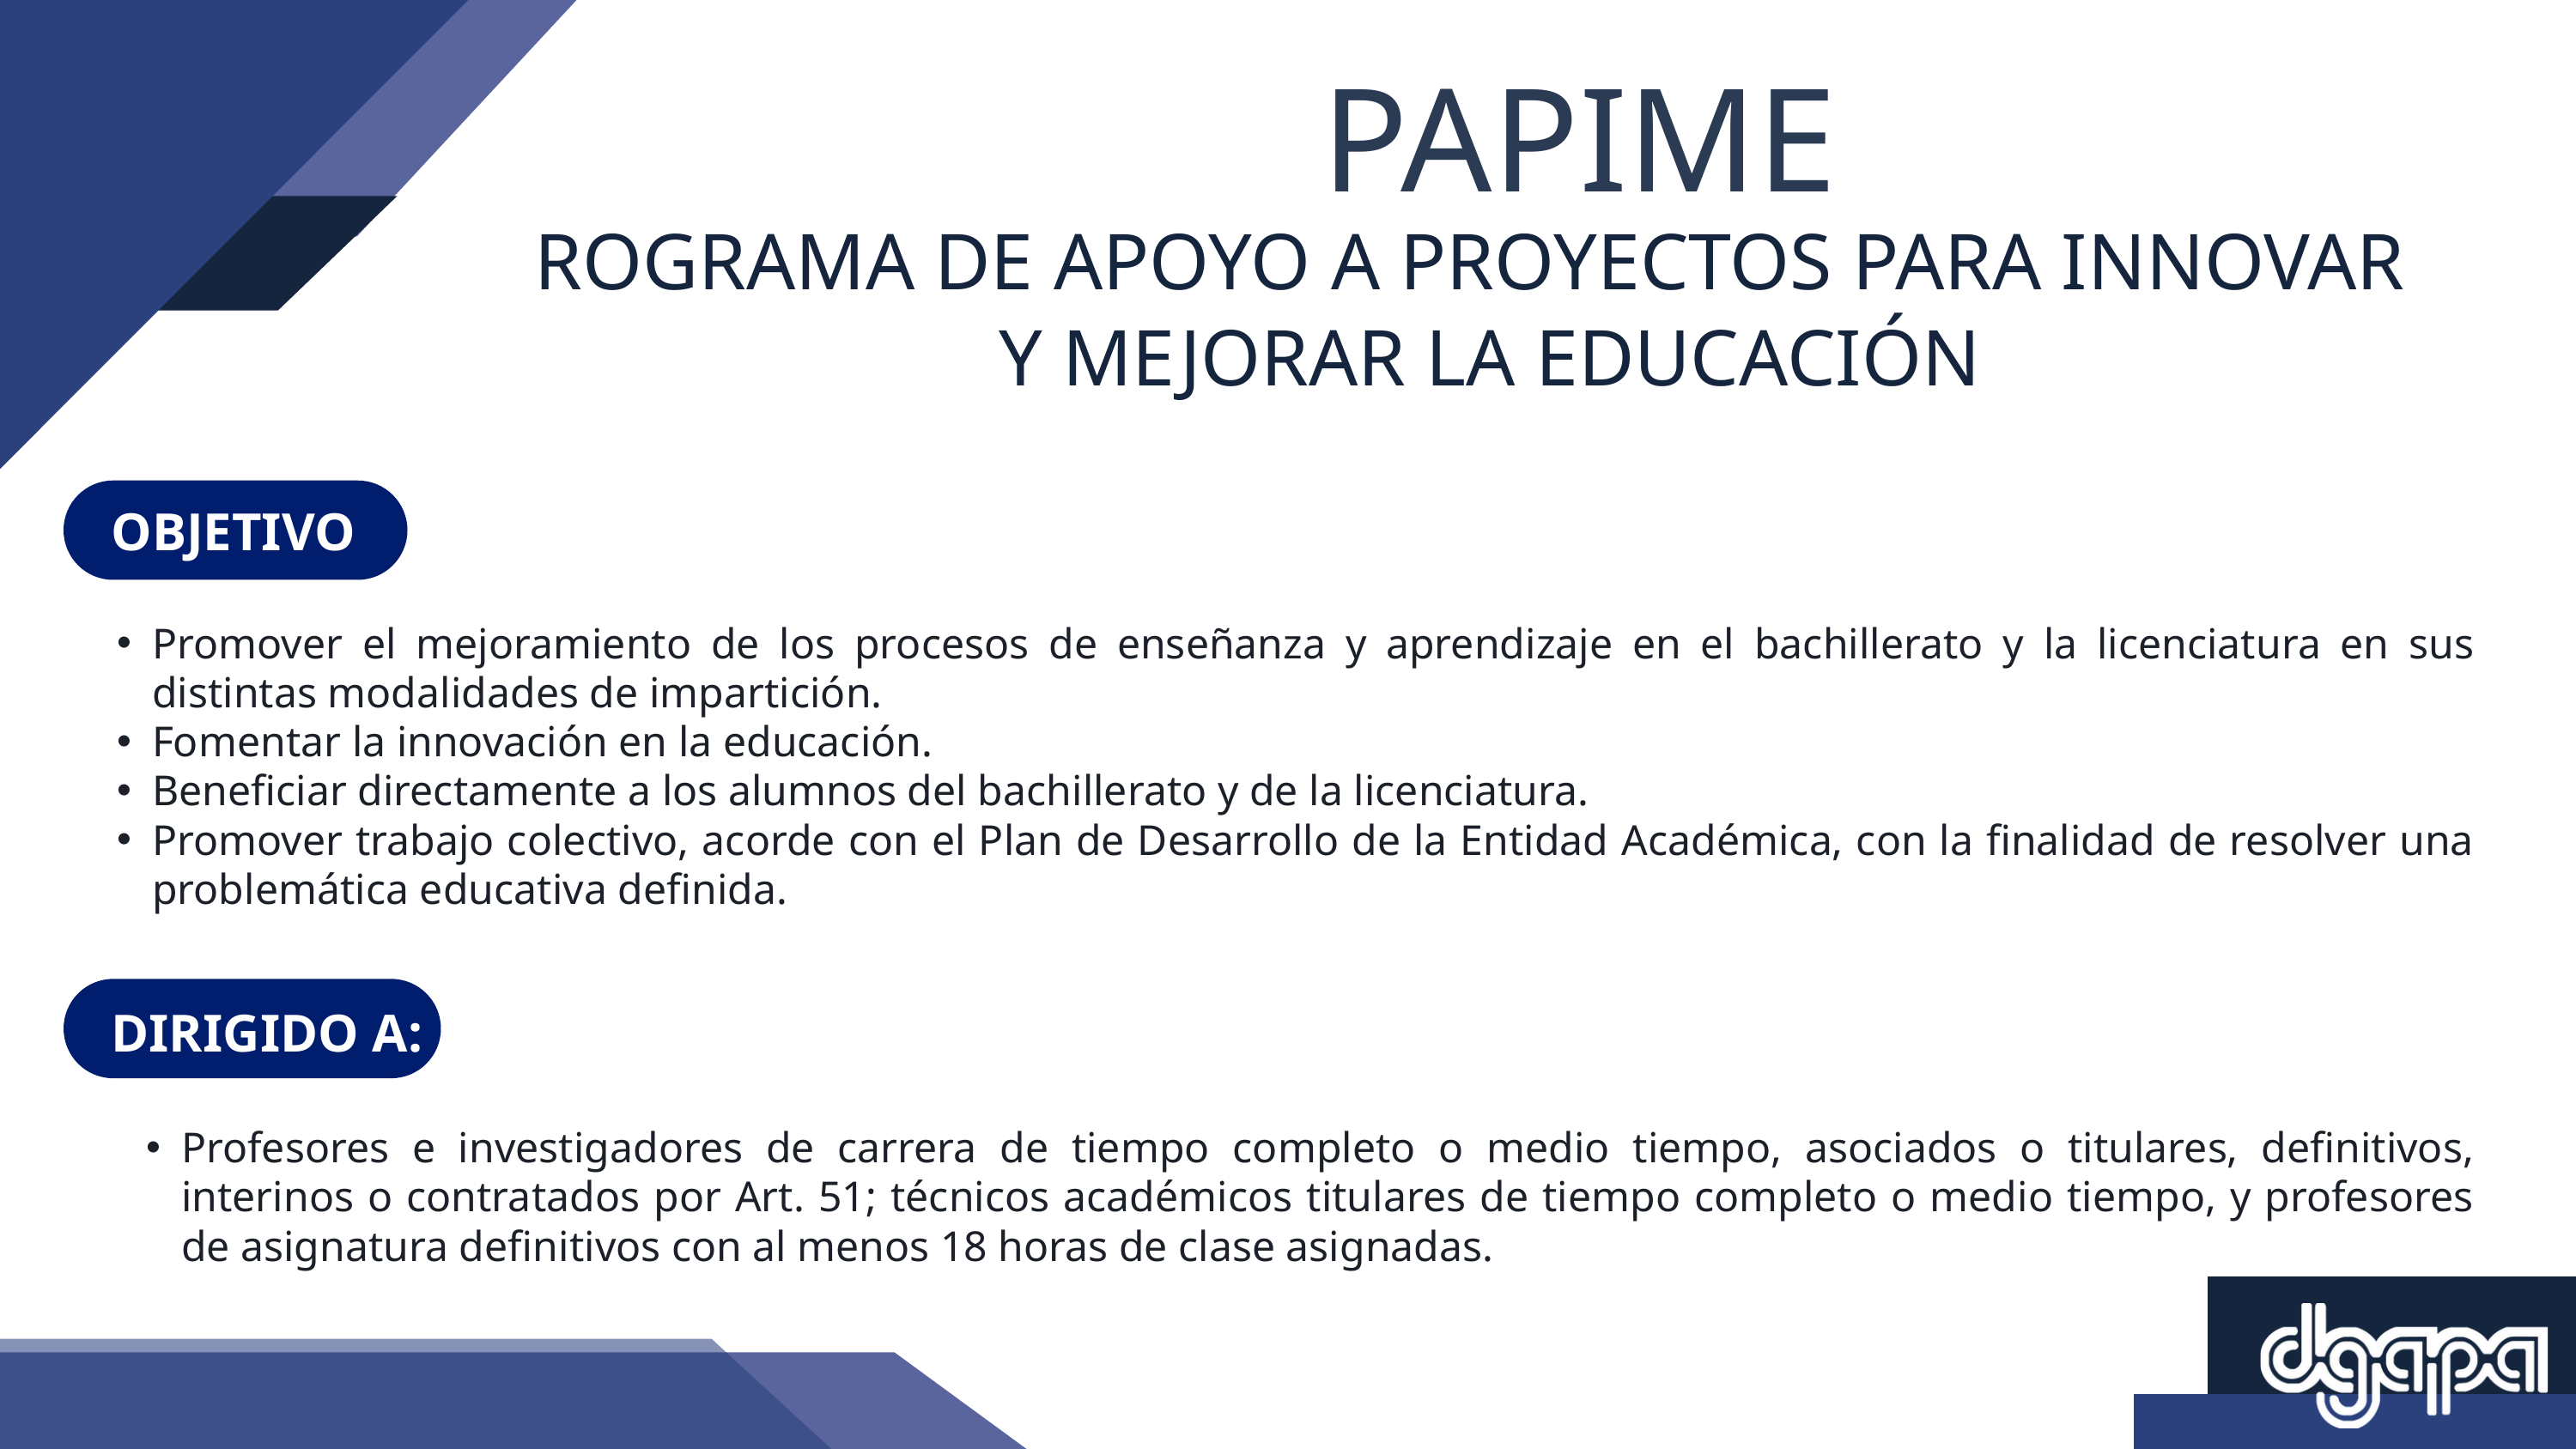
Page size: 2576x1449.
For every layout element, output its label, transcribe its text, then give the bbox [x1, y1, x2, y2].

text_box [0, 0, 635, 500]
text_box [2207, 1276, 2576, 1392]
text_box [952, 1352, 1194, 1449]
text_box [0, 1338, 950, 1449]
text_box ROGRAMA DE APOYO A PROYECTOS PARA INNOVAR Y MEJORAR LA EDUCACIÓN [639, 209, 2519, 402]
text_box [2133, 1394, 2576, 1449]
text_box PAPIME [1261, 20, 1898, 209]
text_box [63, 480, 408, 580]
text_box Promover el mejoramiento de los procesos de enseñanza y aprendizaje en el bachillerato y la licenciatura en sus distintas modalidades de impartición. Fomentar la innovación en la educación. Beneficiar directamente a los alumnos del bachillerato y de la licenciatura. Promover trabajo colectivo, acorde con el Plan de Desarrollo de la Entidad Académica, con la finalidad de resolver una problemática educativa definida. [82, 617, 2477, 913]
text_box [63, 979, 441, 1079]
text_box Profesores e investigadores de carrera de tiempo completo o medio tiempo, asociados o titulares, definitivos, interinos o contratados por Art. 51; técnicos académicos titulares de tiempo completo o medio tiempo, y profesores de asignatura definitivos con al menos 18 horas de clase asignadas. [111, 1122, 2477, 1319]
